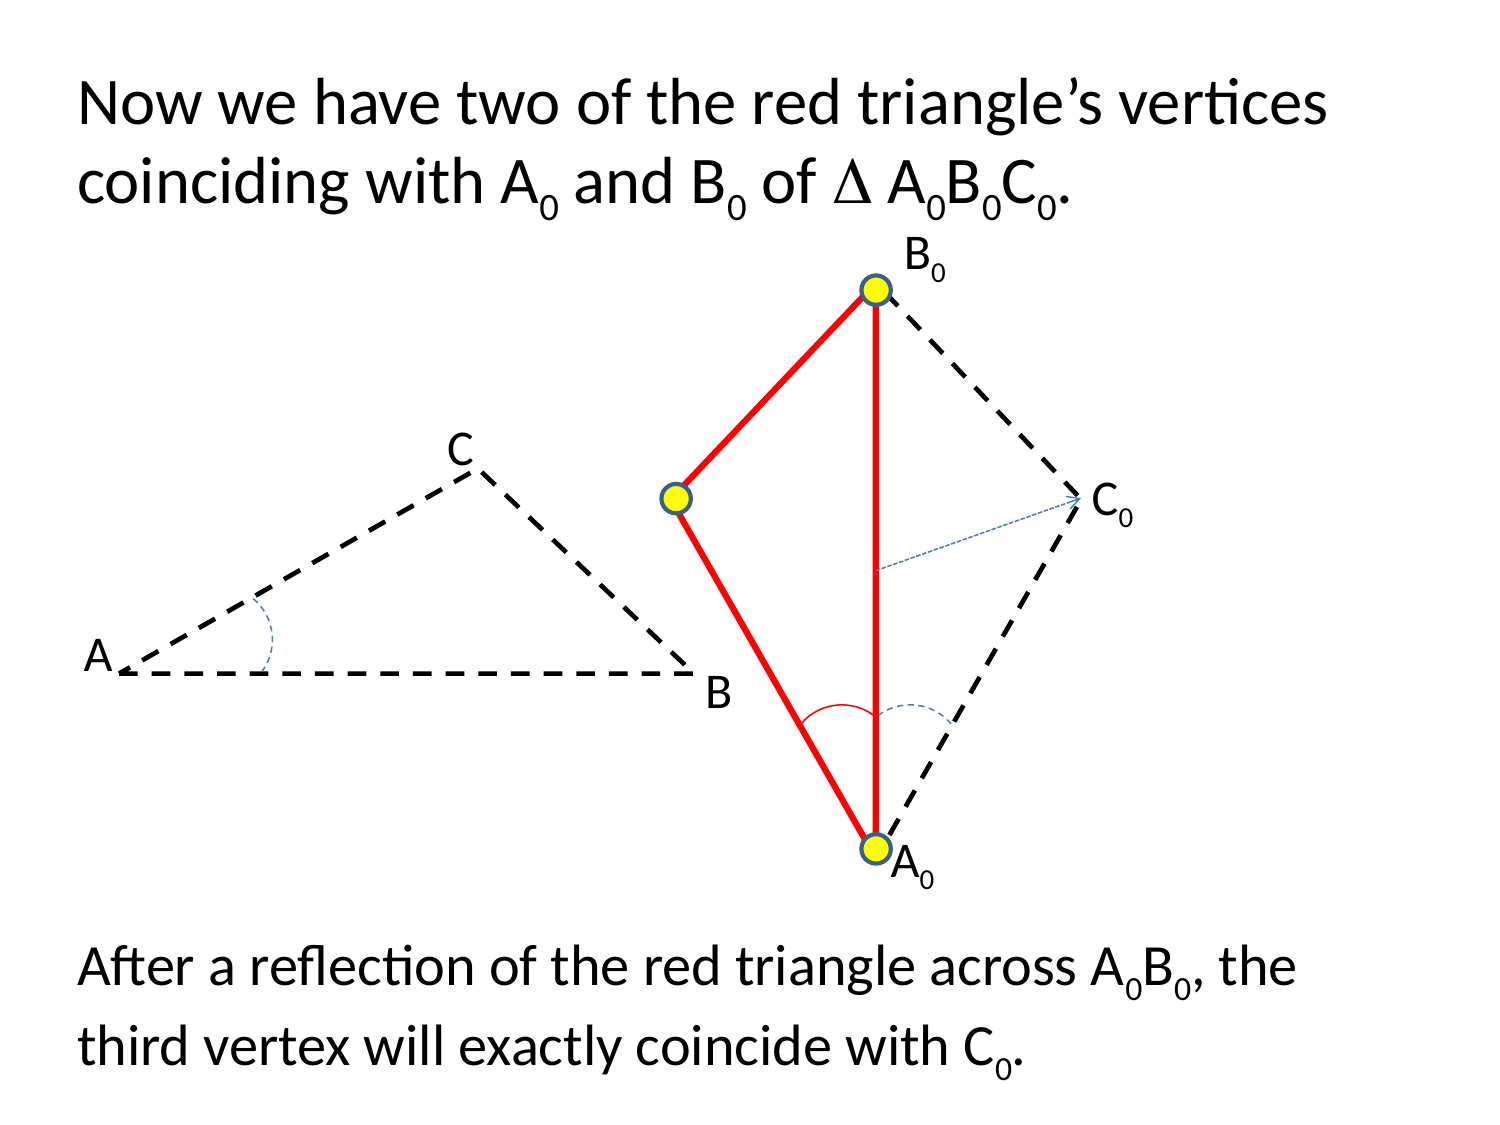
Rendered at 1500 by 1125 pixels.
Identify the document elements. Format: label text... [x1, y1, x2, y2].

text_box Now we have two of the red triangle’s vertices coinciding with A0 and B0 of  A0B0C0. [62, 50, 1413, 236]
text_box [859, 832, 893, 866]
text_box B0 [868, 212, 982, 296]
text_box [495, 458, 1071, 684]
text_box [1071, 458, 1257, 684]
text_box A0 [856, 819, 969, 903]
text_box [859, 273, 893, 307]
text_box After a reflection of the red triangle across A0B0, the third vertex will exactly coincide with C0. [62, 920, 1413, 1095]
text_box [41, 407, 776, 728]
